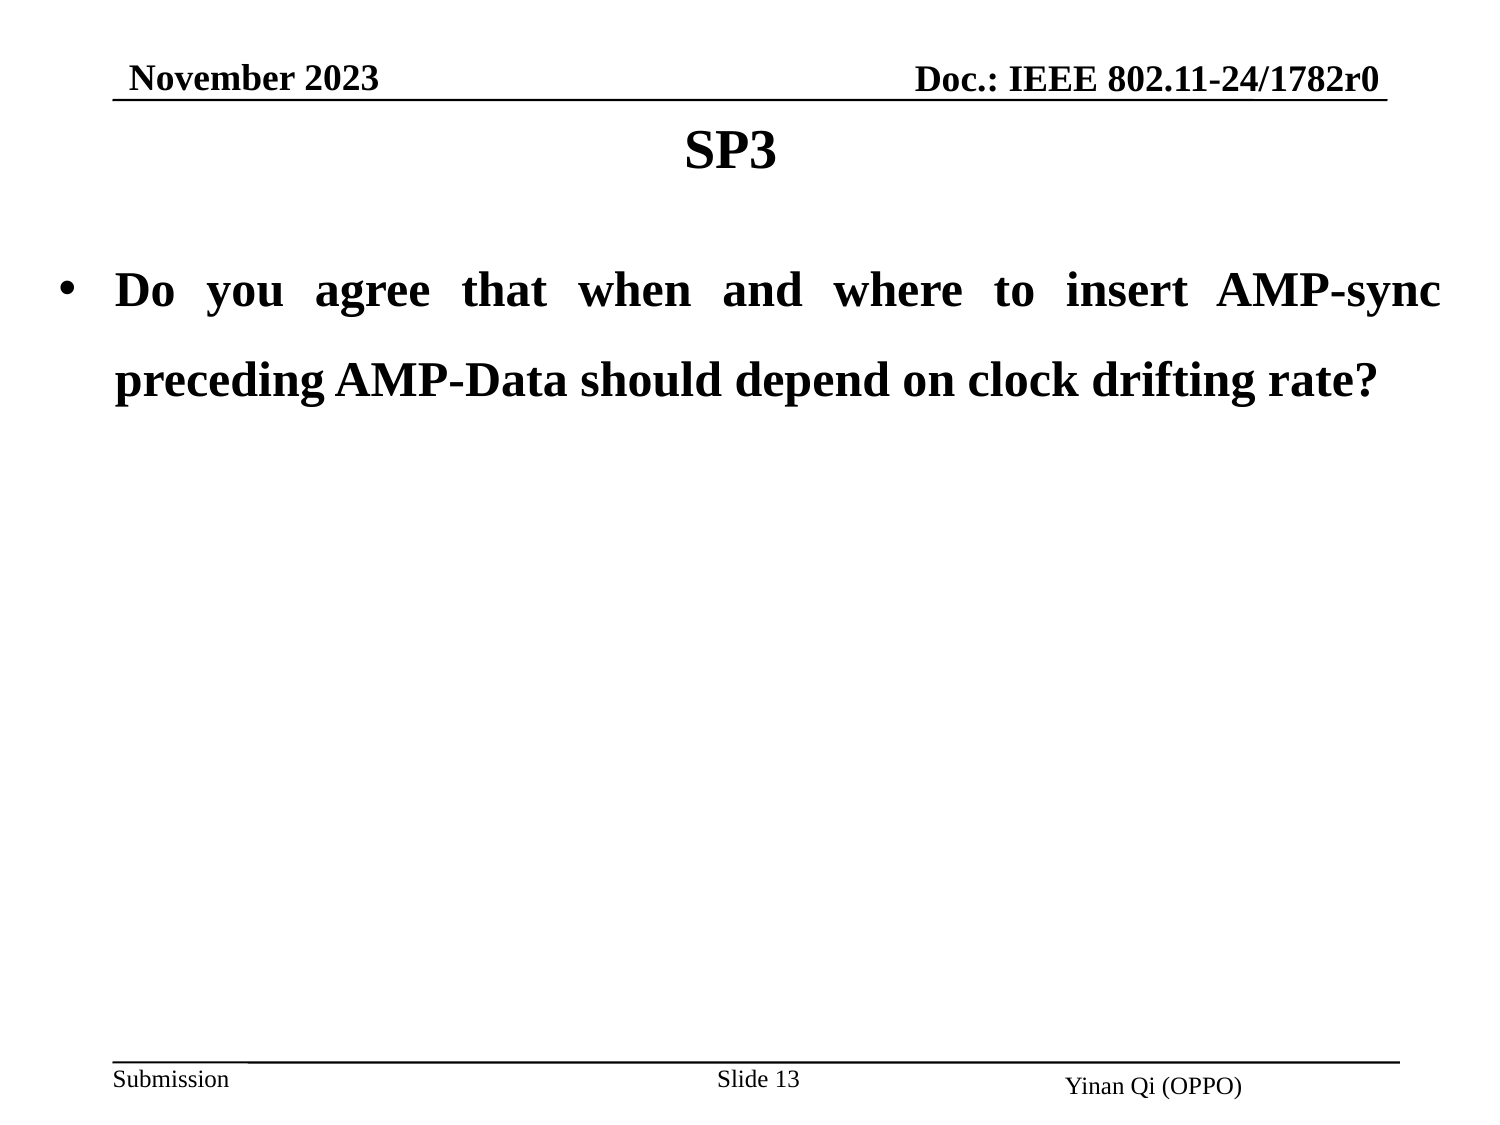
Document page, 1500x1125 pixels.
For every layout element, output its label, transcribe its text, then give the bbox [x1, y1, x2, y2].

text_box Do you agree that when and where to insert AMP-sync preceding AMP-Data should depend on clock drifting rate? [43, 219, 1457, 502]
text_box November 2023 [114, 45, 493, 100]
text_box Slide 13 [712, 1062, 800, 1122]
text_box Yinan Qi (OPPO) [1050, 1062, 1402, 1093]
text_box SP3 [62, 112, 1400, 193]
text_box Doc.: IEEE 802.11-24/1782r0 [899, 46, 1413, 107]
